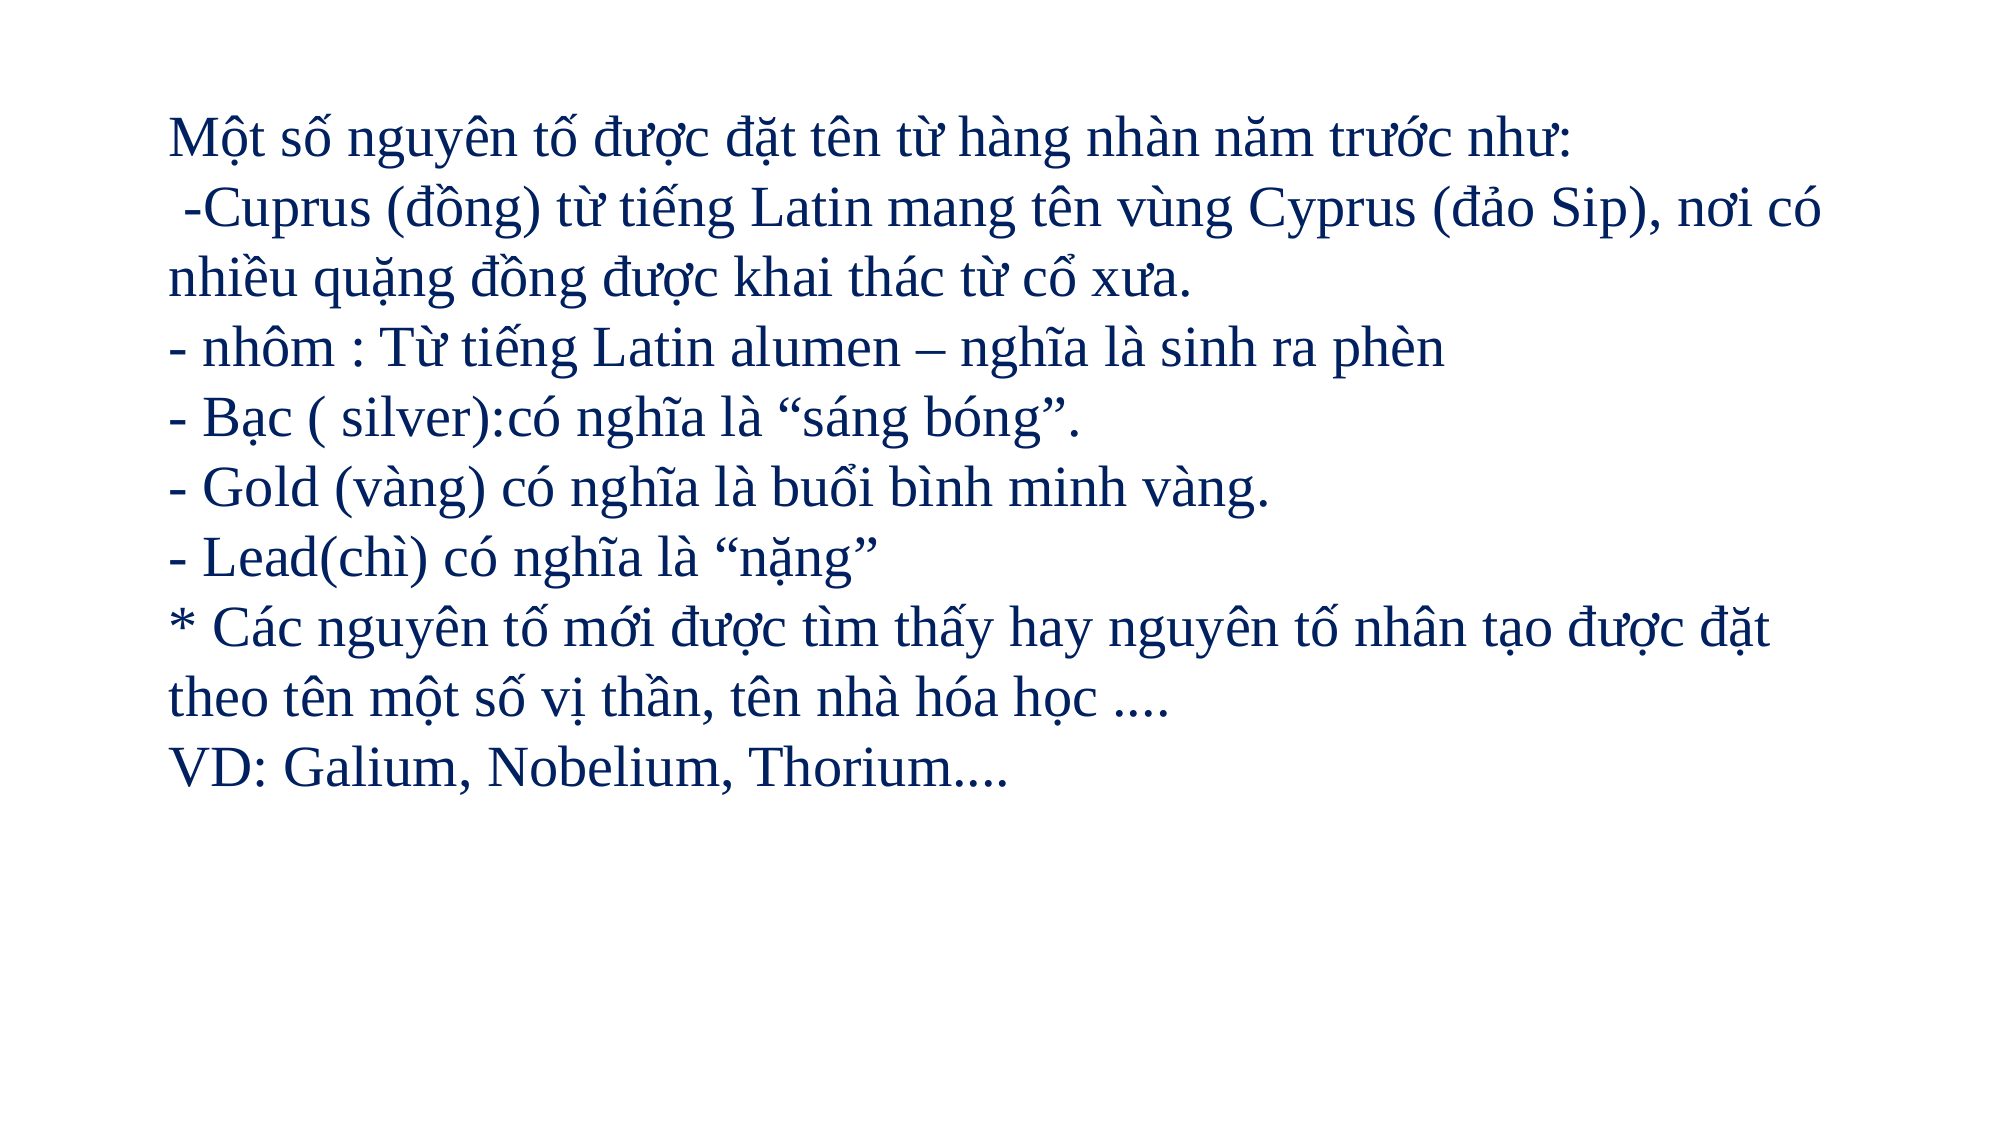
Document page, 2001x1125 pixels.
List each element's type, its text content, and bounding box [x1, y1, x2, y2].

text_box Một số nguyên tố được đặt tên từ hàng nhàn năm trước như: -Cuprus (đồng) từ tiếng Latin mang tên vùng Cyprus (đảo Sip), nơi có nhiều quặng đồng được khai thác từ cổ xưa. - nhôm : Từ tiếng Latin alumen – nghĩa là sinh ra phèn - Bạc ( silver):có nghĩa là “sáng bóng”. - Gold (vàng) có nghĩa là buổi bình minh vàng. - Lead(chì) có nghĩa là “nặng” * Các nguyên tố mới được tìm thấy hay nguyên tố nhân tạo được đặt theo tên một số vị thần, tên nhà hóa học .... VD: Galium, Nobelium, Thorium.... [154, 90, 1878, 806]
